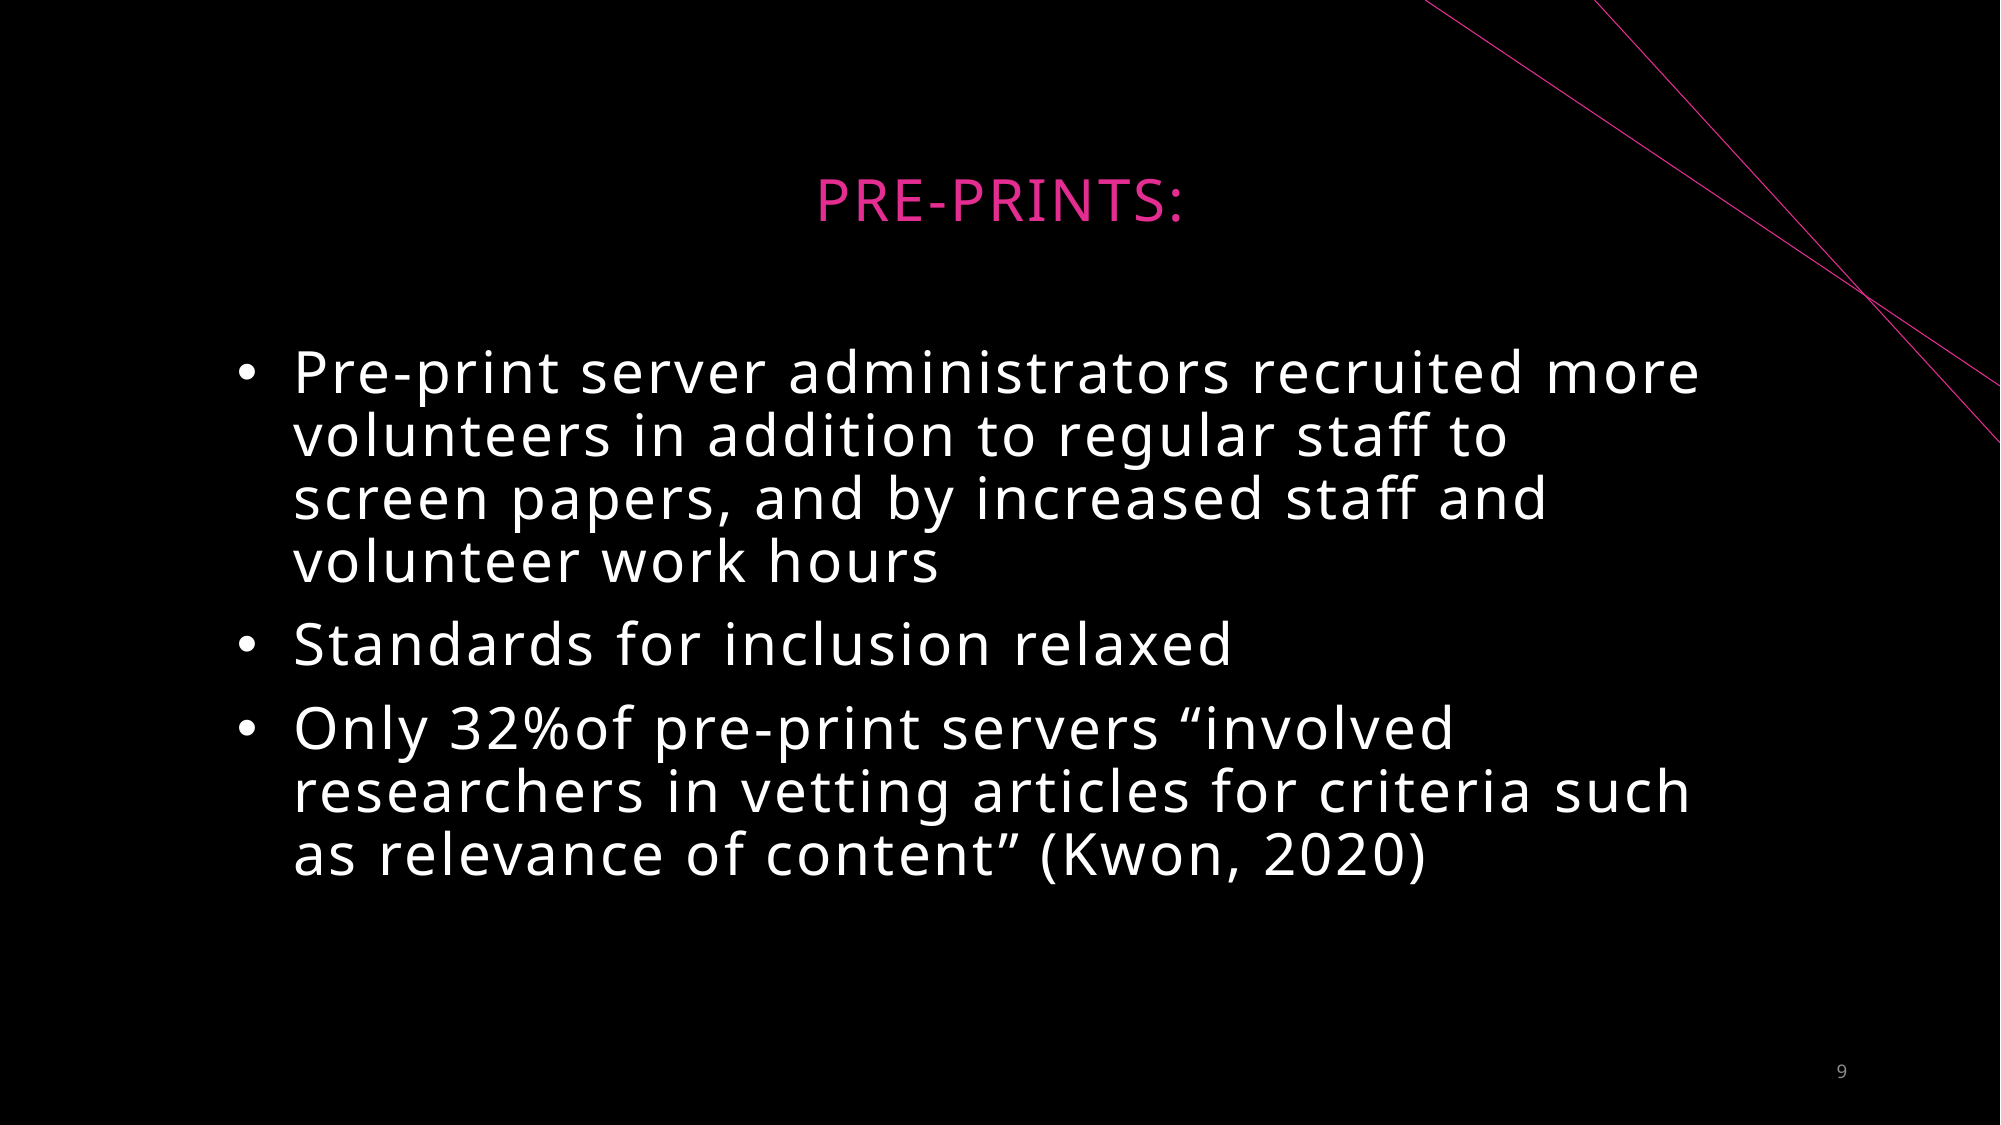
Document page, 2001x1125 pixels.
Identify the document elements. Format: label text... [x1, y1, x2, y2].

title Pre-prints: [309, 143, 1691, 263]
slide_number 9 [1412, 1042, 1863, 1103]
list Pre-print server administrators recruited more volunteers in addition to regular staff to screen papers, and by increased staff and volunteer work hours Standards for inclusion relaxed Only 32%of pre-print servers “involved researchers in vetting articles for criteria such as relevance of content” (Kwon, 2020) [221, 335, 1745, 956]
